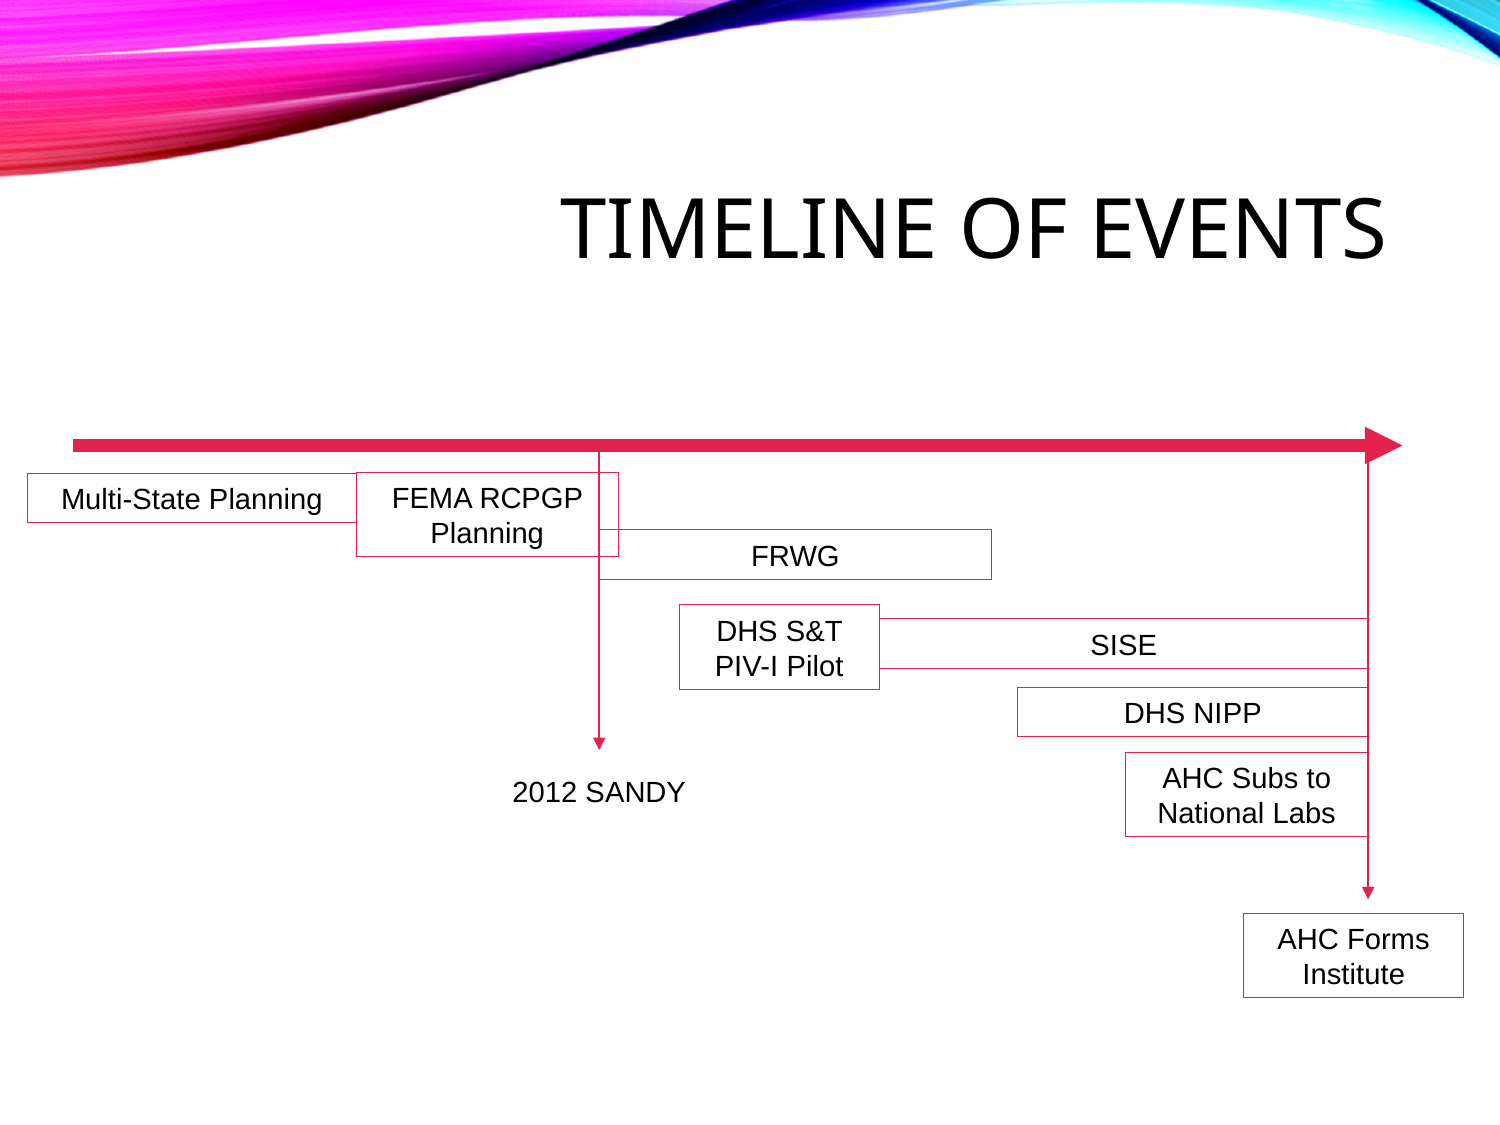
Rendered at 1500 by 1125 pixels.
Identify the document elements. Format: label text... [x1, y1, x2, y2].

text_box DHS S&T PIV-I Pilot [679, 604, 880, 690]
text_box 2012 SANDY [489, 766, 709, 816]
title Timeline of events [356, 125, 1403, 338]
text_box AHC Subs to National Labs [1125, 752, 1367, 837]
picture [0, 0, 1500, 178]
text_box DHS NIPP [1017, 687, 1367, 737]
text_box AHC Forms Institute [1243, 913, 1464, 998]
text_box Multi-State Planning [27, 473, 356, 523]
text_box FRWG [600, 529, 992, 580]
text_box FEMA RCPGP Planning [600, 472, 619, 529]
text_box SISE [879, 618, 1367, 669]
text_box FEMA RCPGP Planning [356, 472, 598, 557]
